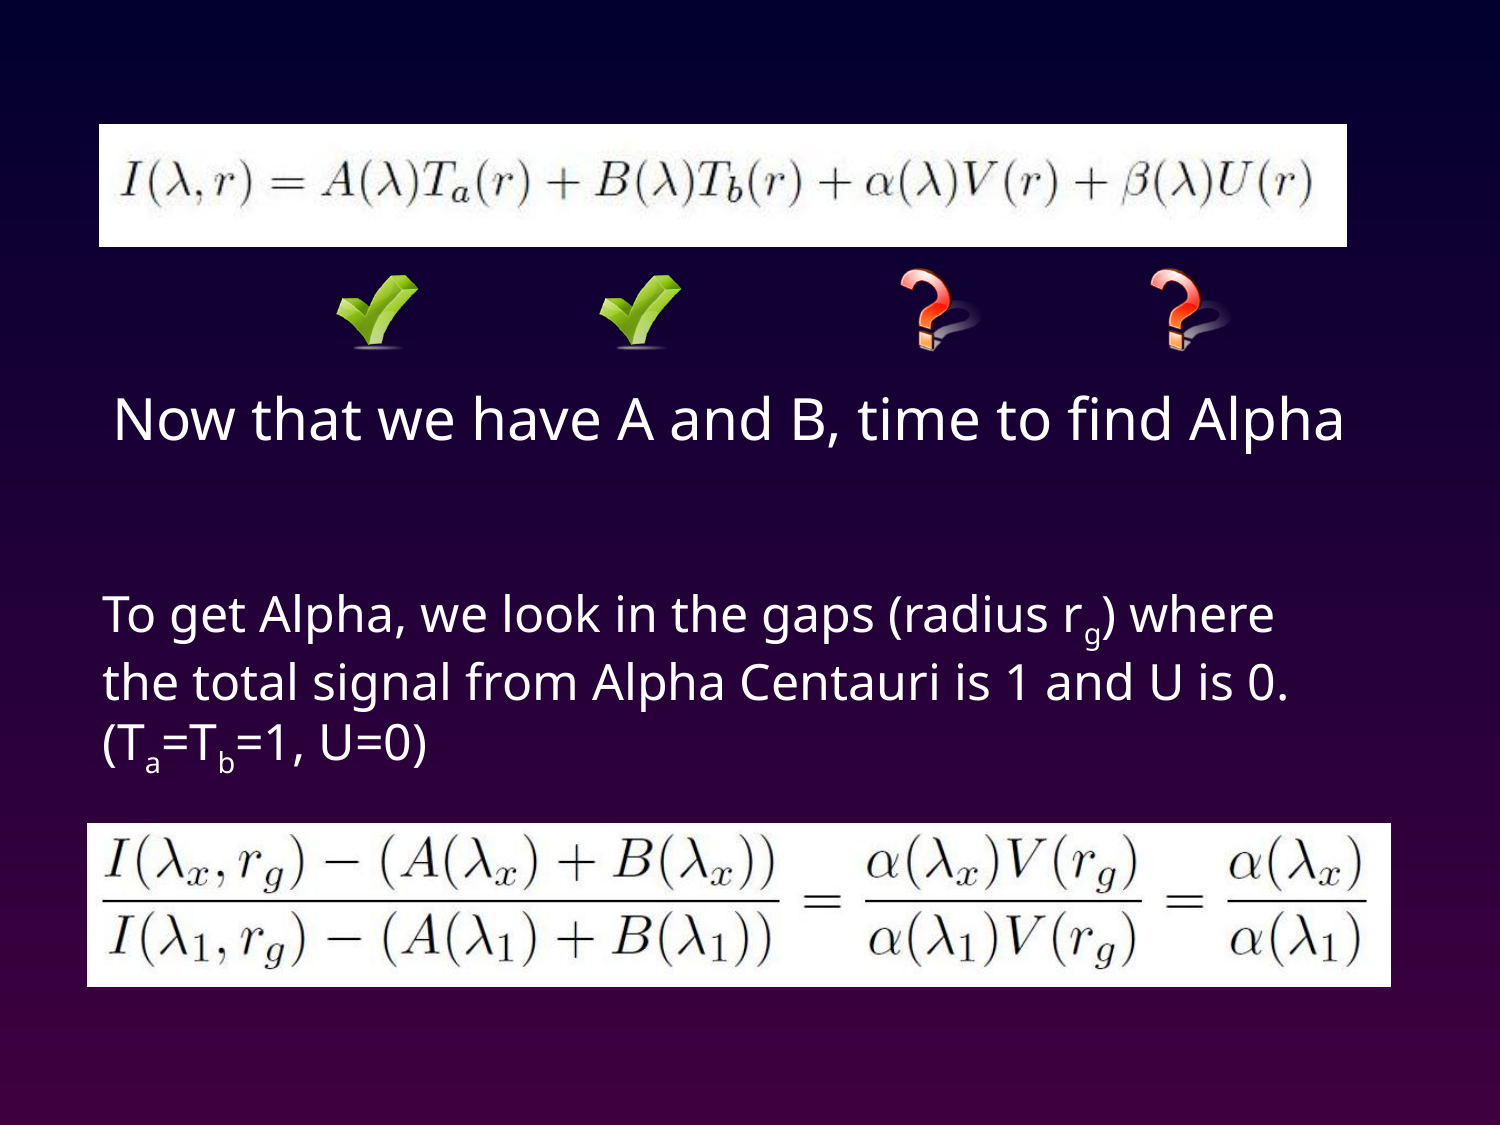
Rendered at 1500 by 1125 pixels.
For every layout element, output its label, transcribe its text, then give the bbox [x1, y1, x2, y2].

picture [99, 124, 1348, 247]
picture [887, 262, 982, 357]
picture [587, 262, 688, 363]
picture [324, 262, 426, 363]
text_box To get Alpha, we look in the gaps (radius rg) where the total signal from Alpha Centauri is 1 and U is 0. (Ta=Tb=1, U=0) [87, 574, 1325, 787]
picture [87, 823, 1391, 988]
list Now that we have A and B, time to find Alpha [75, 375, 1425, 500]
picture [1137, 262, 1232, 357]
